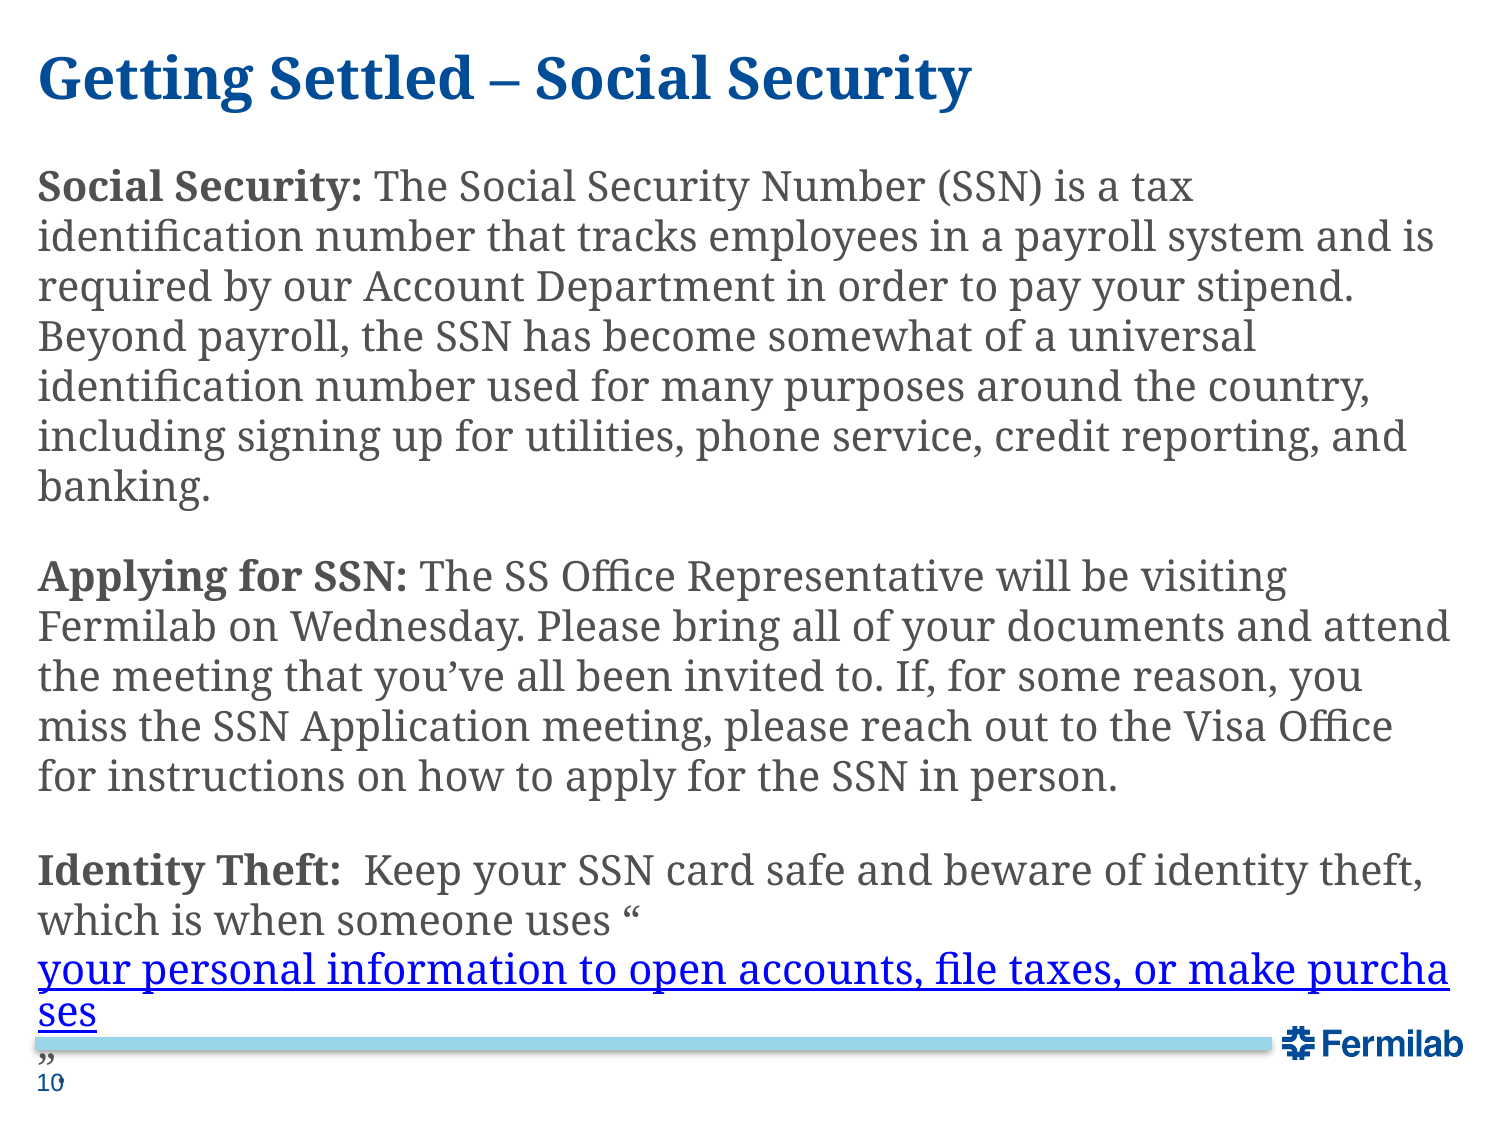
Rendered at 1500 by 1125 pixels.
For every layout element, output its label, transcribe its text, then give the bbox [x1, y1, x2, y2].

picture [1282, 1026, 1463, 1060]
list Social Security: The Social Security Number (SSN) is a tax identification number that tracks employees in a payroll system and is required by our Account Department in order to pay your stipend. Beyond payroll, the SSN has become somewhat of a universal identification number used for many purposes around the country, including signing up for utilities, phone service, credit reporting, and banking. Applying for SSN: The SS Office Representative will be visiting Fermilab on Wednesday. Please bring all of your documents and attend the meeting that you’ve all been invited to. If, for some reason, you miss the SSN Application meeting, please reach out to the Visa Office for instructions on how to apply for the SSN in person. Identity Theft: Keep your SSN card safe and beware of identity theft, which is when someone uses “your personal information to open accounts, file taxes, or make purchases”. [37, 159, 1461, 990]
title Getting Settled – Social Security [37, 41, 1463, 112]
slide_number 10 [36, 1066, 105, 1106]
